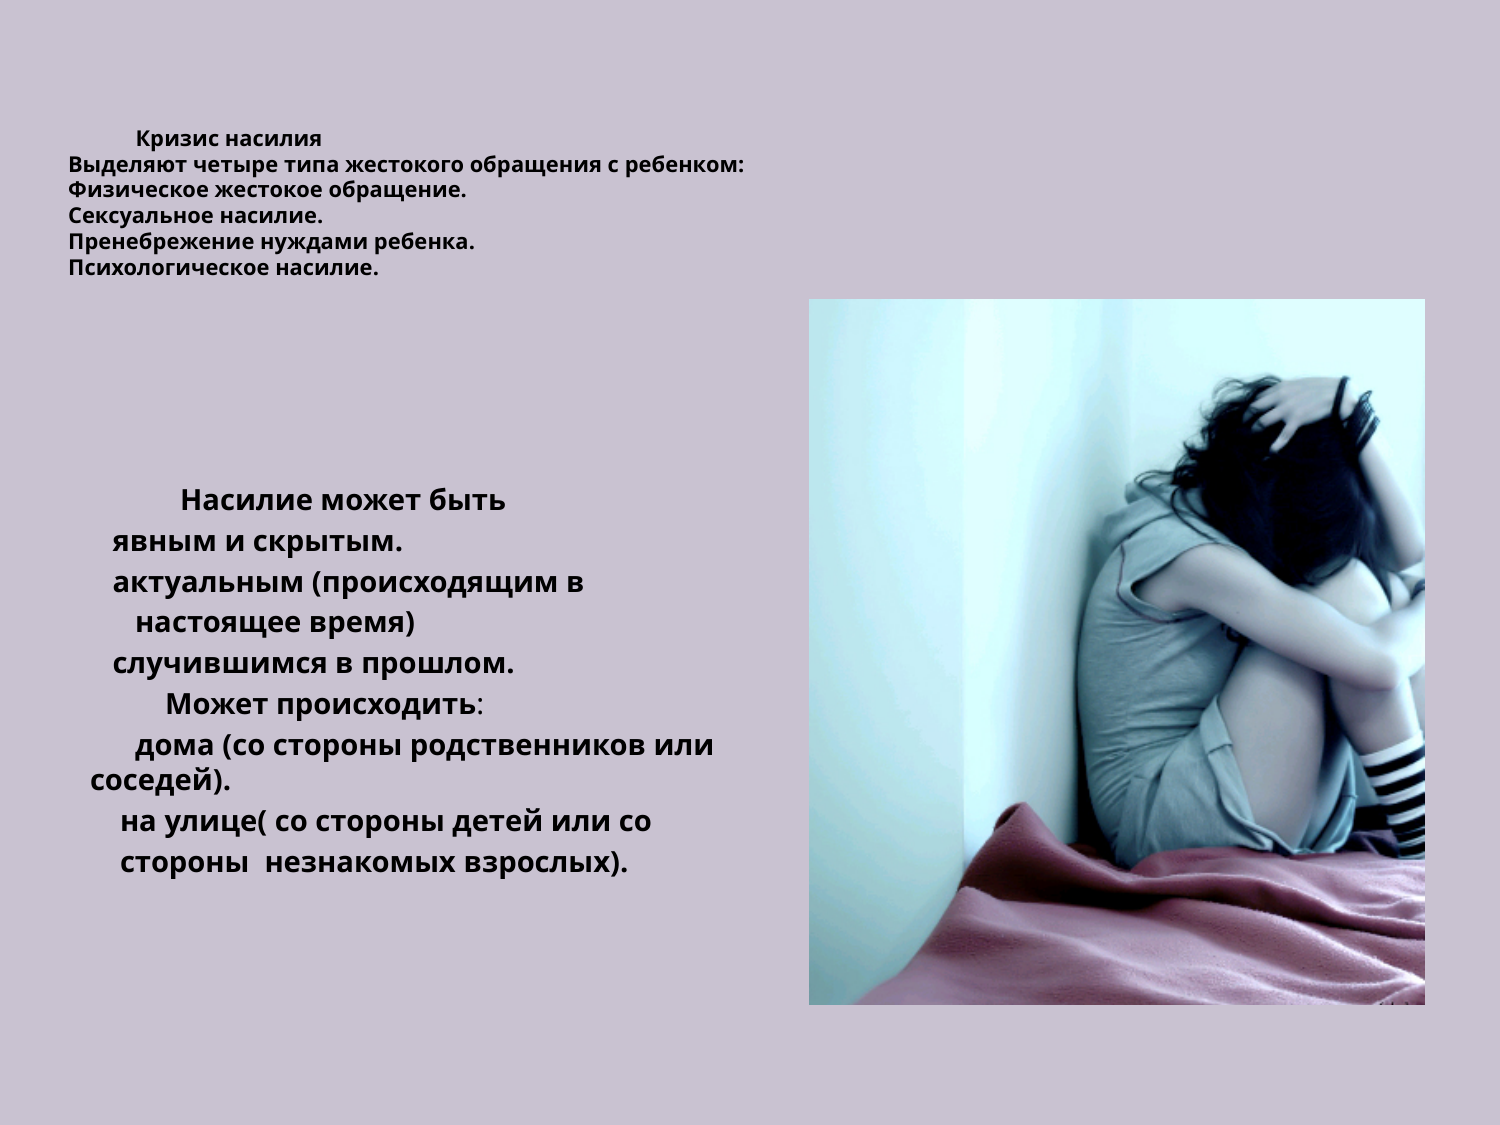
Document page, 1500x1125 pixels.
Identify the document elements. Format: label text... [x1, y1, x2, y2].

text_box Насилие может быть явным и скрытым. актуальным (происходящим в настоящее время) случившимся в прошлом. Может происходить: дома (со стороны родственников или соседей). на улице( со стороны детей или со стороны незнакомых взрослых). [74, 432, 798, 1005]
text_box Кризис насилия Выделяют четыре типа жестокого обращения с ребенком: Физическое жестокое обращение. Сексуальное насилие. Пренебрежение нуждами ребенка. Психологическое насилие. [53, 120, 1412, 291]
picture [808, 299, 1426, 1006]
